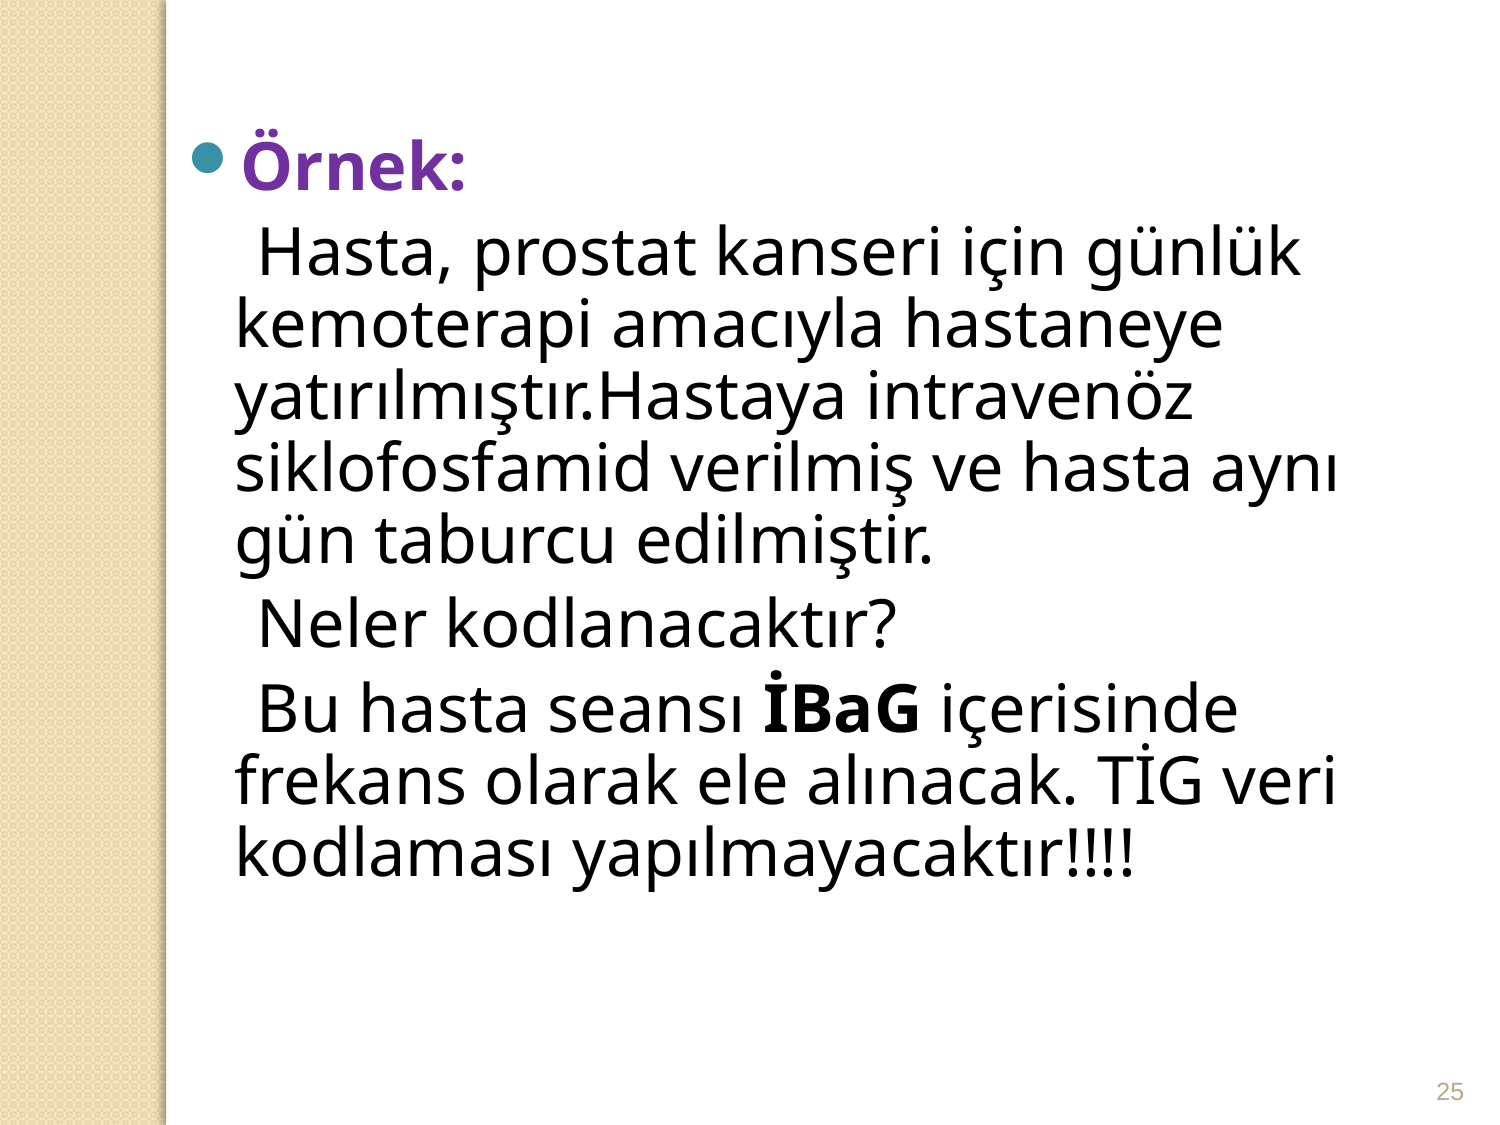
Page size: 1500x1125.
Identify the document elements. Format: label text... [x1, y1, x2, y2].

list Örnek: Hasta, prostat kanseri için günlük kemoterapi amacıyla hastaneye yatırılmıştır.Hastaya intravenöz siklofosfamid verilmiş ve hasta aynı gün taburcu edilmiştir. Neler kodlanacaktır? Bu hasta seansı İBaG içerisinde frekans olarak ele alınacak. TİG veri kodlaması yapılmayacaktır!!!! [159, 125, 1436, 1083]
slide_number 25 [1413, 1034, 1488, 1113]
